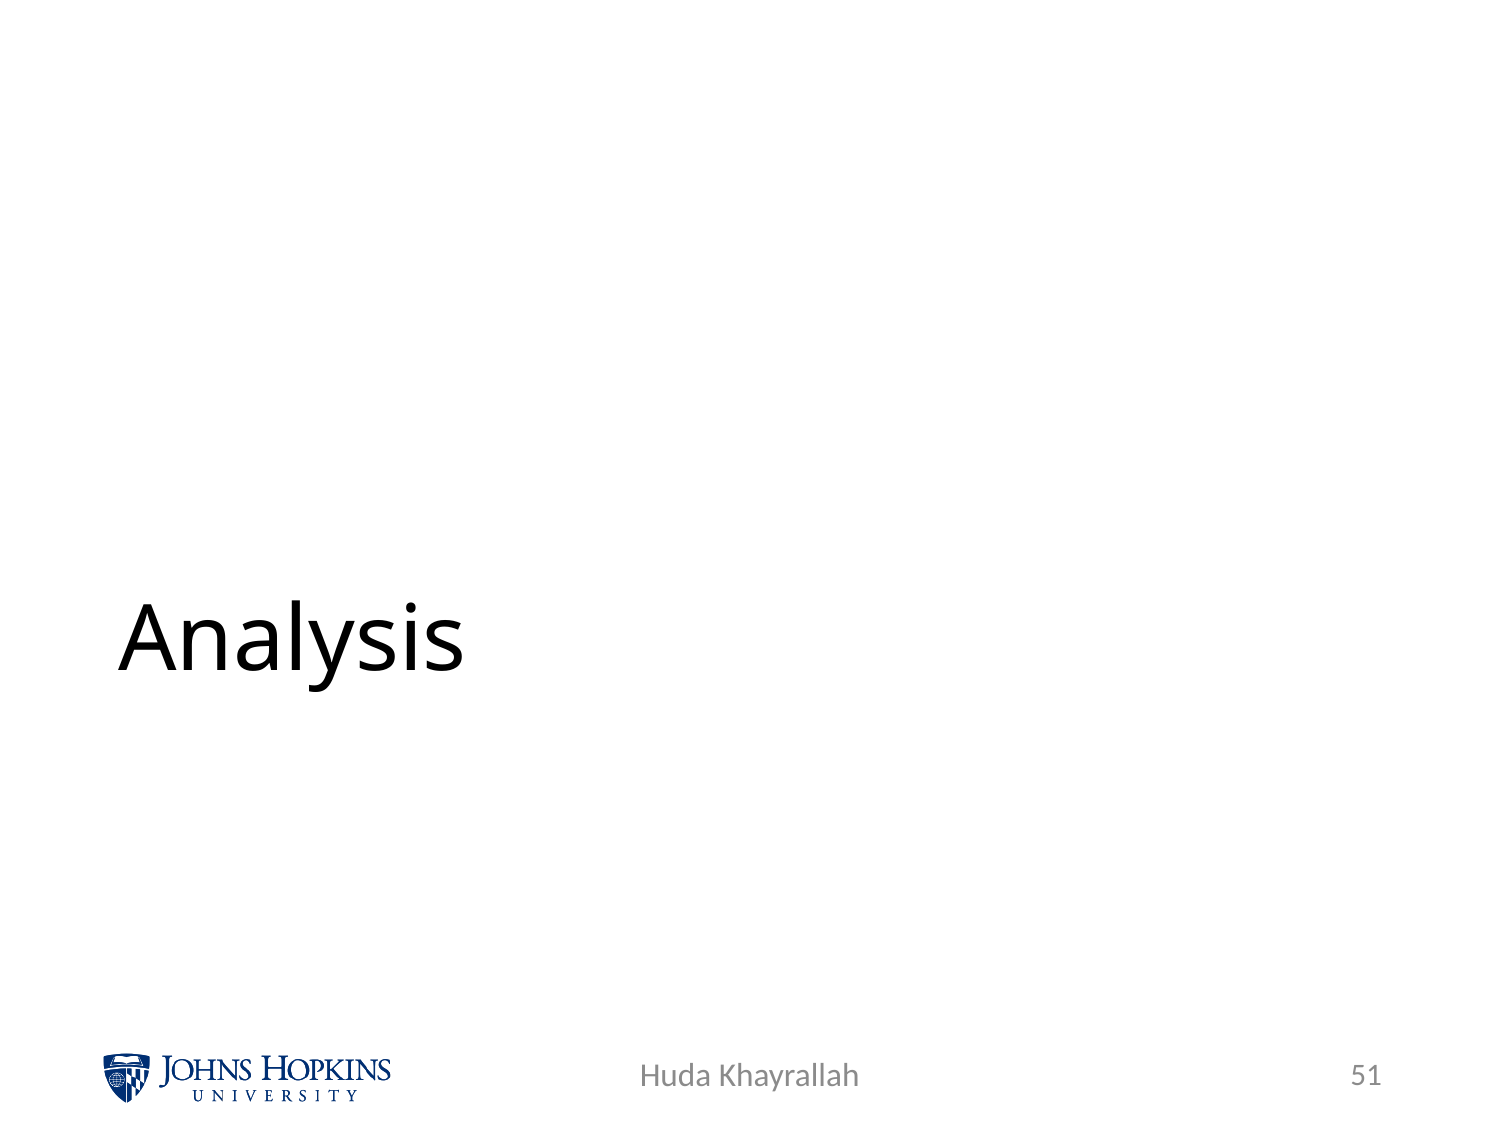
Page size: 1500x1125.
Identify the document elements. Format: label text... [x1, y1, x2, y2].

slide_number 50 [1059, 1042, 1397, 1103]
footer Huda Khayrallah [496, 1042, 1004, 1103]
title Analysis [103, 532, 1397, 750]
